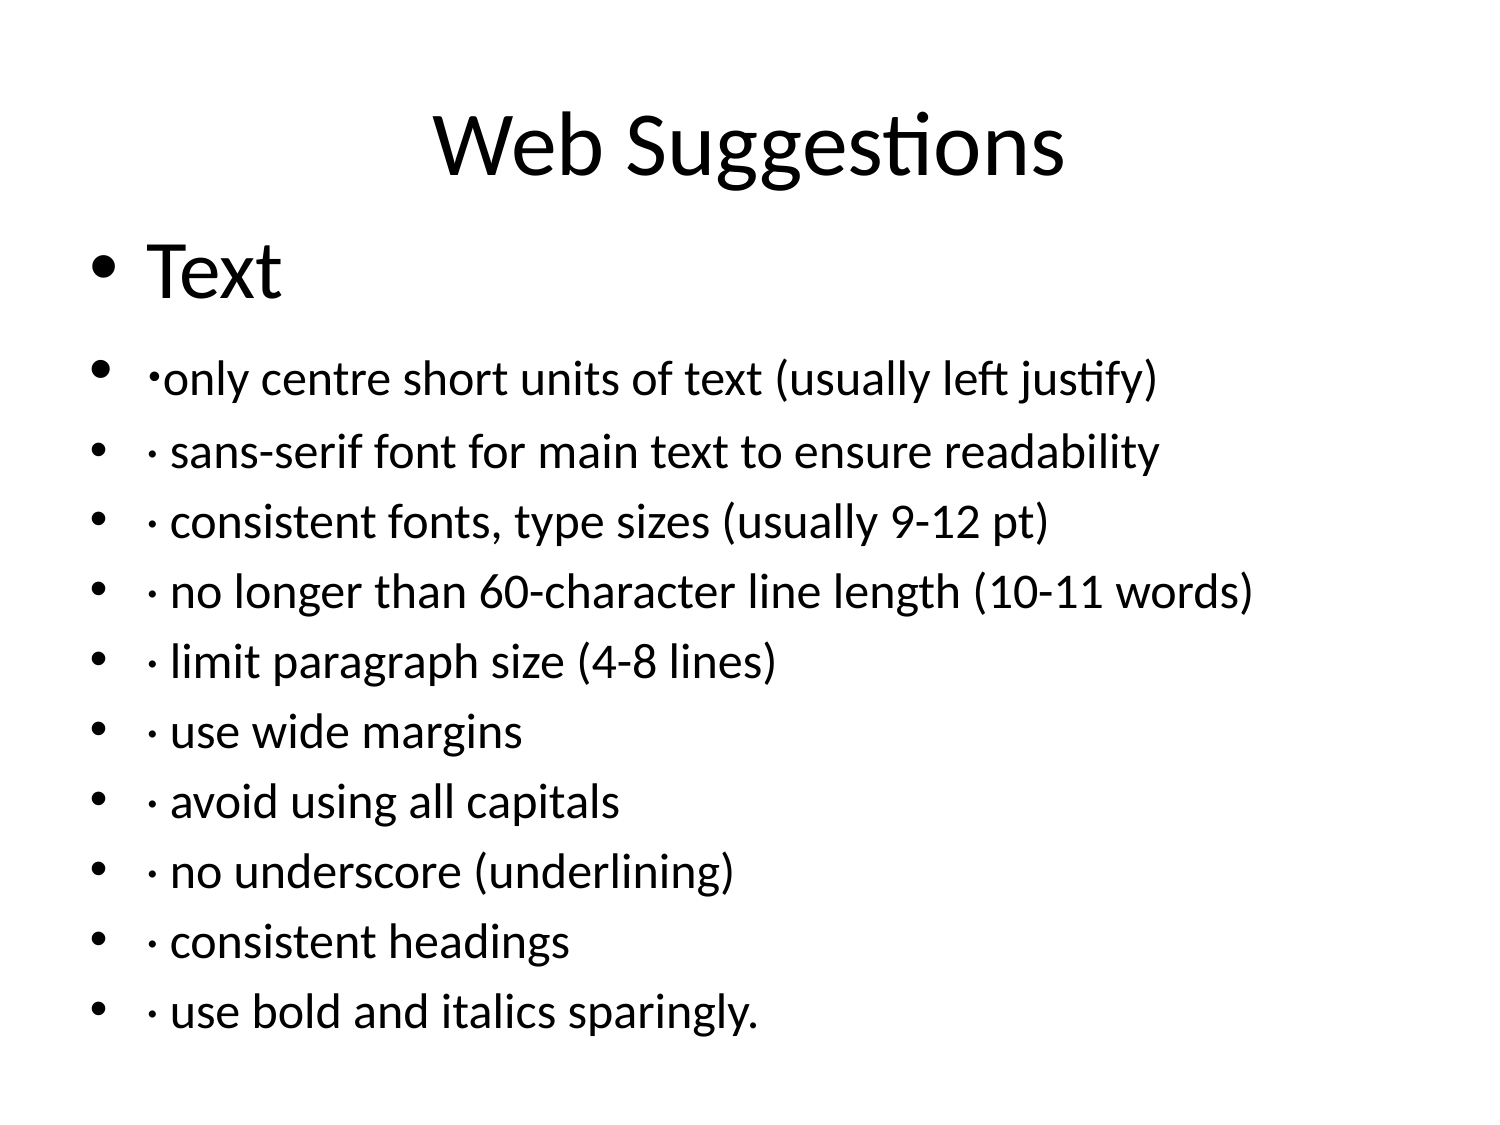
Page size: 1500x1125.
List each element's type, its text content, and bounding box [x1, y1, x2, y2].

list Text ·only centre short units of text (usually left justify) · sans-serif font for main text to ensure readability · consistent fonts, type sizes (usually 9-12 pt) · no longer than 60-character line length (10-11 words) · limit paragraph size (4-8 lines) · use wide margins · avoid using all capitals · no underscore (underlining) · consistent headings · use bold and italics sparingly. [75, 208, 1425, 1005]
title Web Suggestions [75, 45, 1425, 208]
